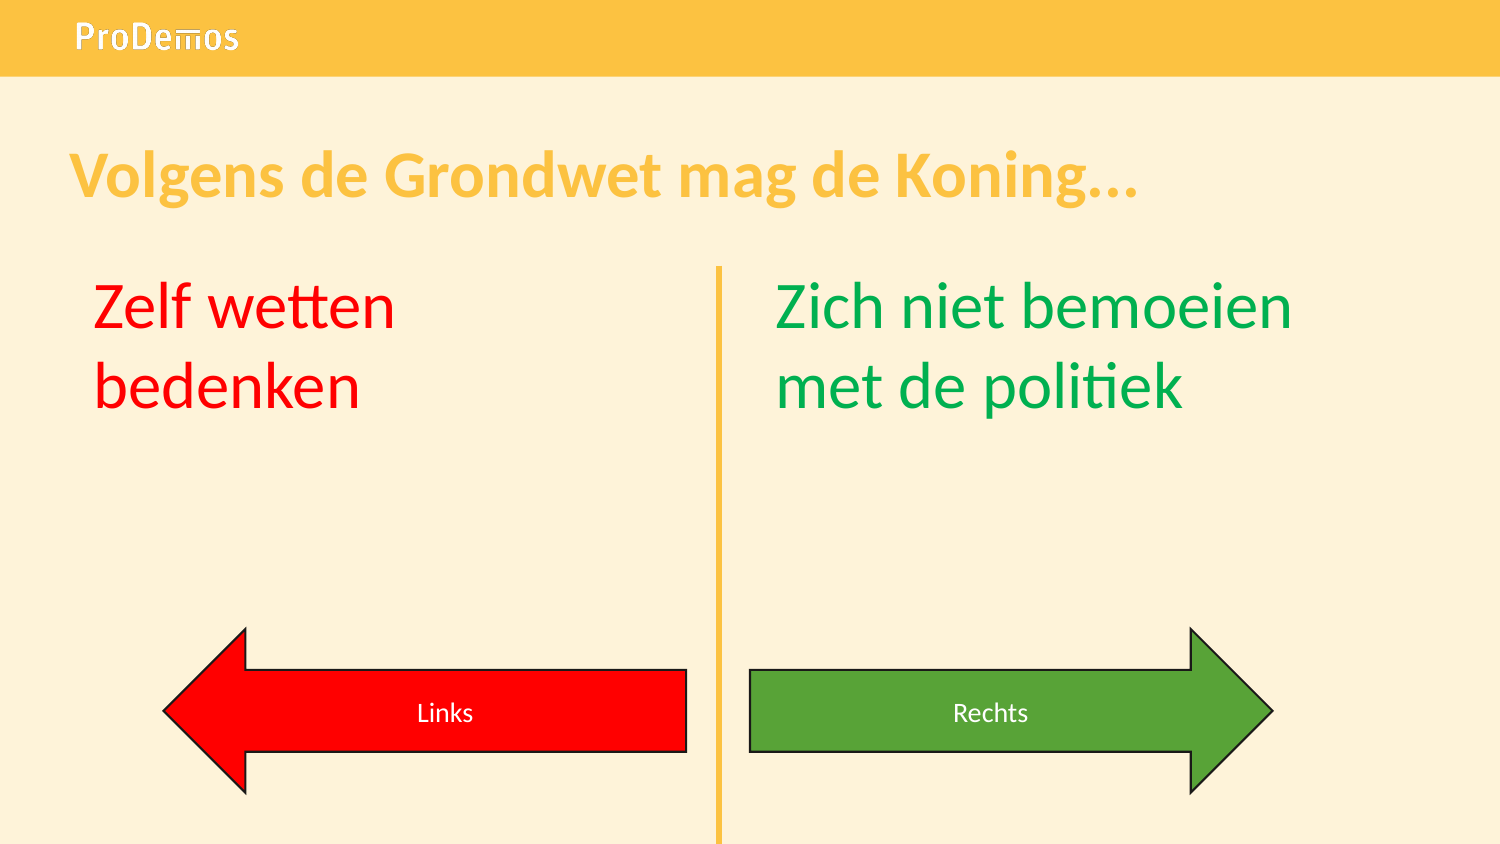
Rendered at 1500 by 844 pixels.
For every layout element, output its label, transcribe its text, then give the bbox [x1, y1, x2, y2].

text_box Rechts [748, 626, 1275, 796]
title Volgens de Grondwet mag de Koning... [69, 128, 1164, 276]
picture [43, 5, 267, 81]
text_box Zich niet bemoeien met de politiek [761, 254, 1337, 430]
text_box Zelf wetten bedenken [78, 254, 522, 430]
text_box Links [162, 626, 688, 796]
